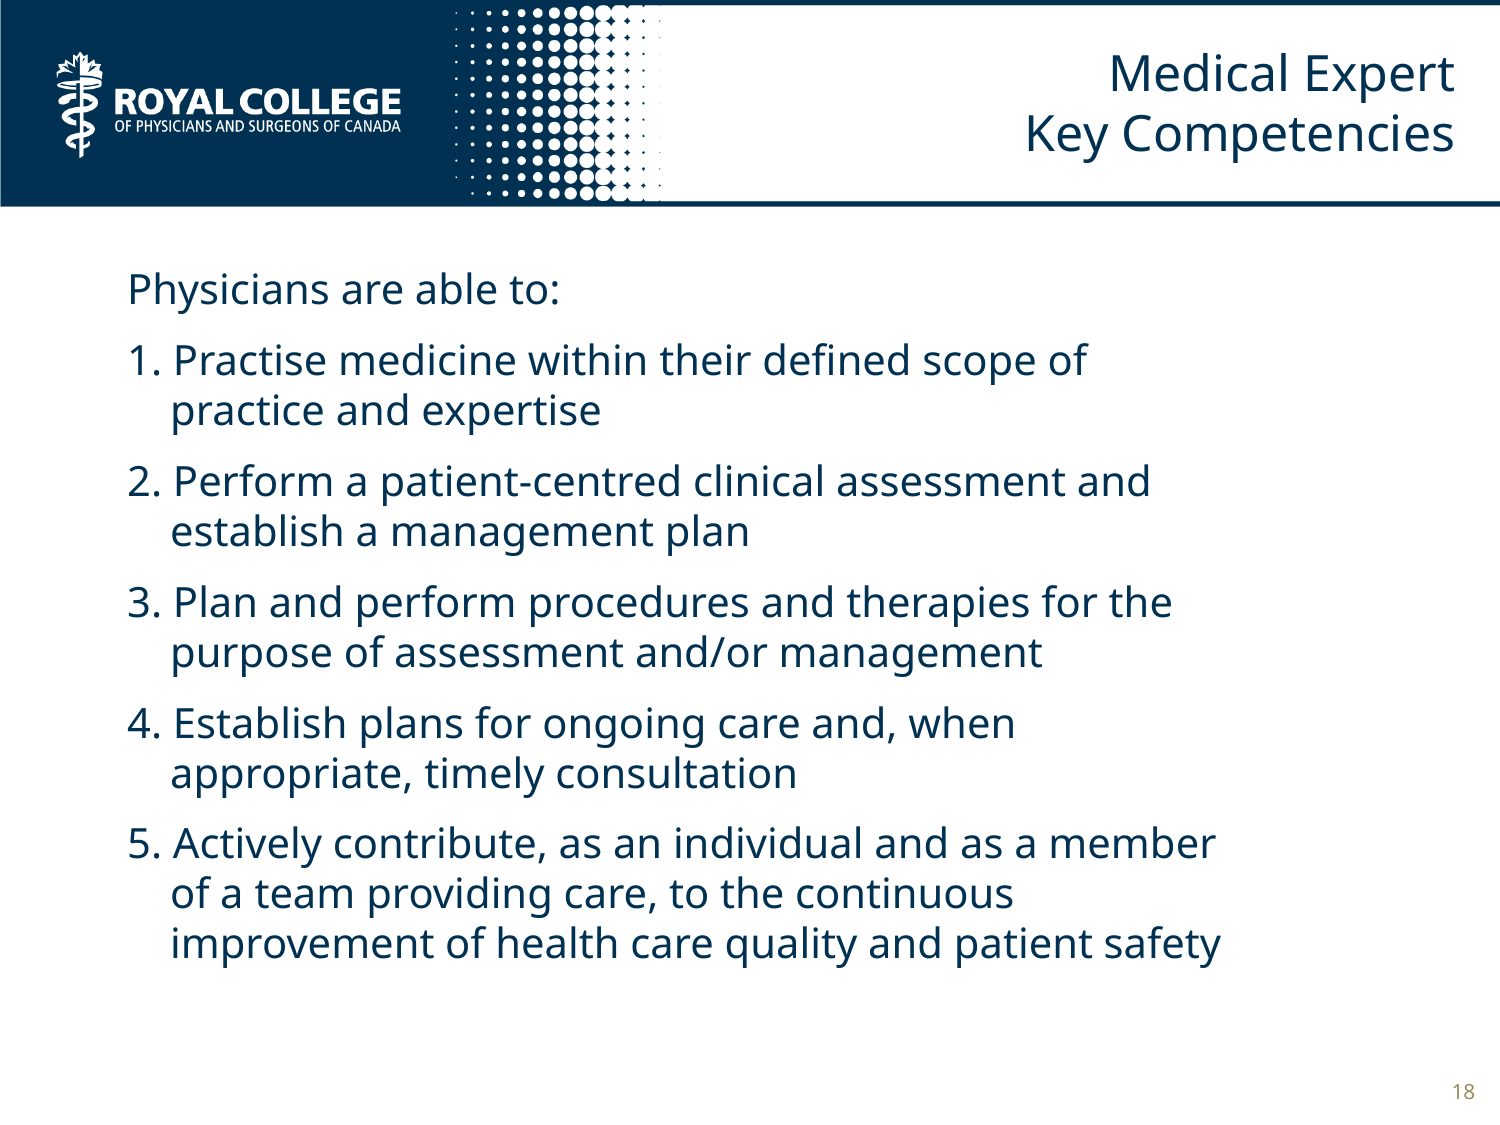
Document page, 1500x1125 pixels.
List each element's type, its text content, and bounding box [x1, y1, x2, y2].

slide_number 18 [1402, 1071, 1491, 1125]
picture [0, 0, 1500, 207]
list Physicians are able to: 1. Practise medicine within their defined scope of practice and expertise 2. Perform a patient-centred clinical assessment and establish a management plan 3. Plan and perform procedures and therapies for the purpose of assessment and/or management 4. Establish plans for ongoing care and, when appropriate, timely consultation 5. Actively contribute, as an individual and as a member of a team providing care, to the continuous improvement of health care quality and patient safety [112, 255, 1349, 1058]
title Medical Expert Key Competencies [631, 26, 1471, 177]
